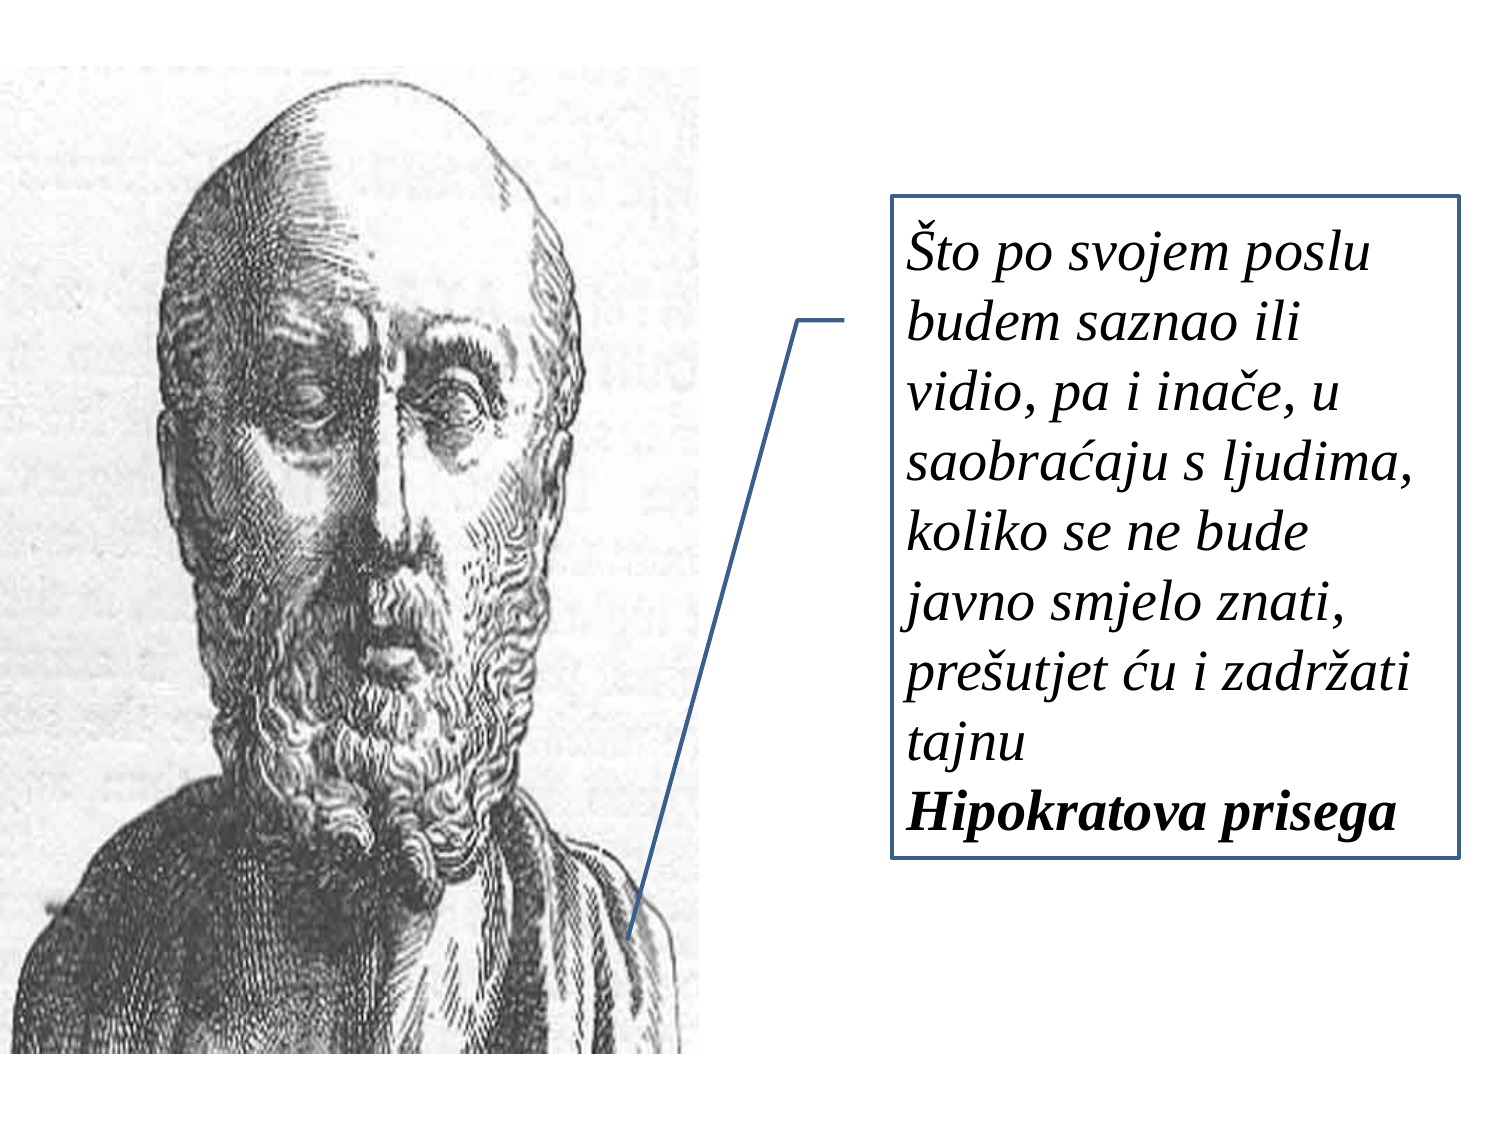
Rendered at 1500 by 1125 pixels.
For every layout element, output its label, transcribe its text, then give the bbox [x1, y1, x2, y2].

text_box Što po svojem poslu budem saznao ili vidio, pa i inače, u saobraćaju s ljudima, koliko se ne bude javno smjelo znati, prešutjet ću i zadržati tajnu Hipokratova prisega [702, 318, 845, 676]
text_box Što po svojem poslu budem saznao ili vidio, pa i inače, u saobraćaju s ljudima, koliko se ne bude javno smjelo znati, prešutjet ću i zadržati tajnu Hipokratova prisega [890, 194, 1461, 860]
picture [0, 66, 699, 1054]
